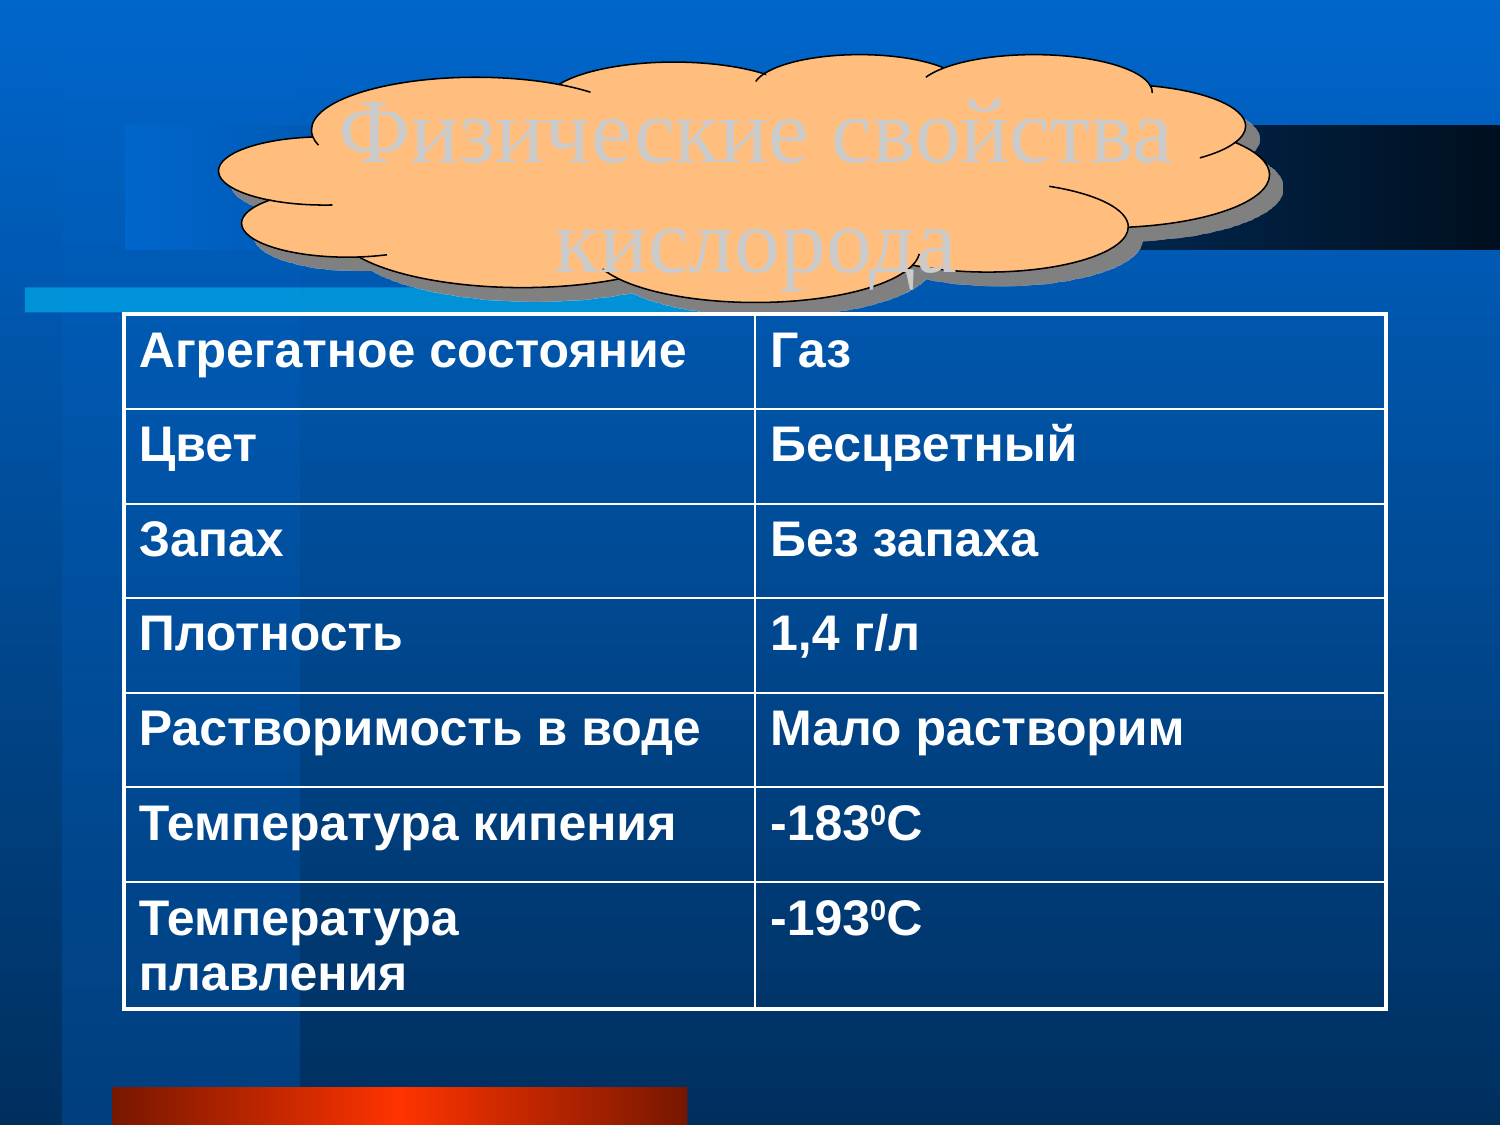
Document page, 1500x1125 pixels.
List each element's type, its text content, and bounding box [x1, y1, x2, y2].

table_cell Температура плавления [126, 883, 754, 1007]
table_header Газ [756, 316, 1384, 408]
table_cell Плотность [126, 599, 754, 692]
table_header Агрегатное состояние [126, 316, 754, 408]
table_cell 1,4 г/л [756, 599, 1384, 692]
table_cell Температура кипения [126, 788, 754, 881]
table_cell -1830С [756, 788, 1384, 881]
title Физические свойства кислорода [124, 87, 1388, 276]
table_cell Без запаха [756, 505, 1384, 597]
table_cell Мало растворим [756, 694, 1384, 786]
table_cell Растворимость в воде [126, 694, 754, 786]
table_cell -1930С [756, 883, 1384, 1007]
text_box [380, 54, 1162, 87]
table_cell Цвет [126, 410, 754, 503]
text_box [411, 276, 898, 303]
table_cell Запах [126, 505, 754, 597]
table_cell Бесцветный [756, 410, 1384, 503]
